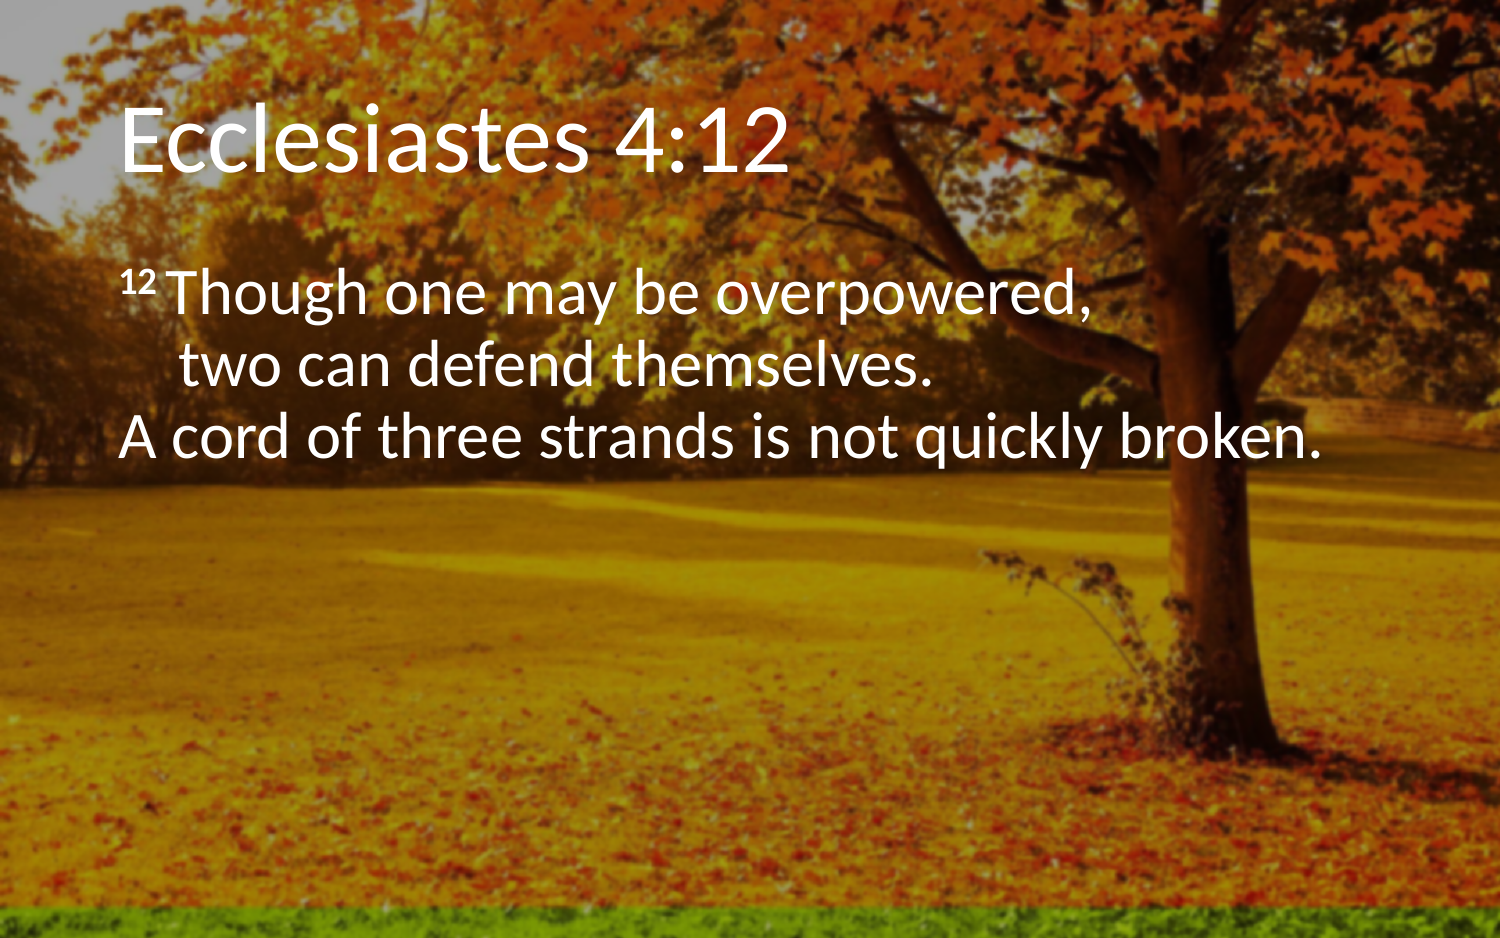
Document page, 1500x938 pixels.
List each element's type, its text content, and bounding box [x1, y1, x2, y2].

title Ecclesiastes 4:12 [103, 49, 1397, 232]
picture [0, 0, 1500, 938]
list 12 Though one may be overpowered, two can defend themselves. A cord of three strands is not quickly broken. [103, 249, 1397, 845]
